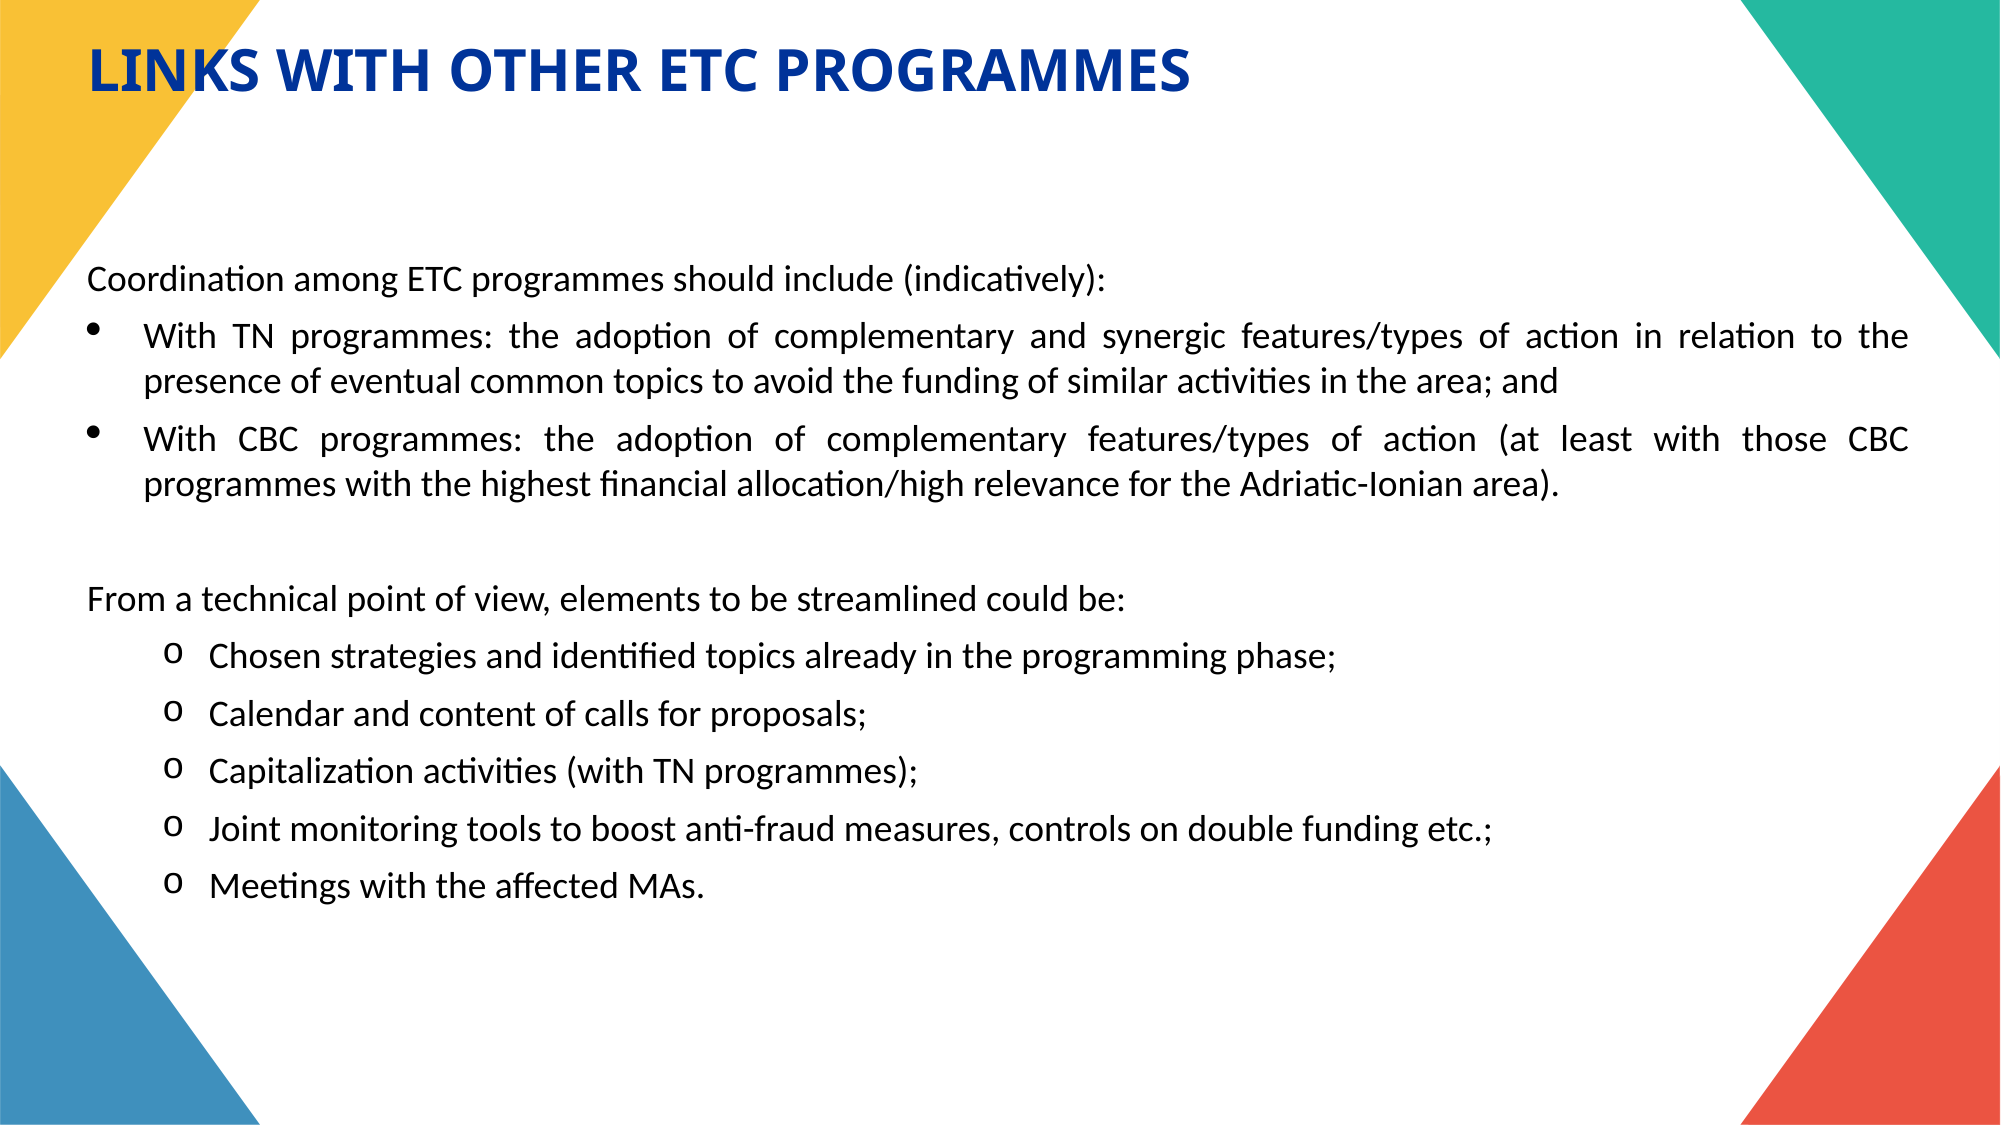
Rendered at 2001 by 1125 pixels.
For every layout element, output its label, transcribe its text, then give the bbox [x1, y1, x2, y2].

text_box Coordination among ETC programmes should include (indicatively): With TN programmes: the adoption of complementary and synergic features/types of action in relation to the presence of eventual common topics to avoid the funding of similar activities in the area; and With CBC programmes: the adoption of complementary features/types of action (at least with those CBC programmes with the highest financial allocation/high relevance for the Adriatic-Ionian area). From a technical point of view, elements to be streamlined could be: Chosen strategies and identified topics already in the programming phase; Calendar and content of calls for proposals; Capitalization activities (with TN programmes); Joint monitoring tools to boost anti-fraud measures, controls on double funding etc.; Meetings with the affected MAs. [72, 246, 1926, 914]
picture [0, 0, 2001, 1125]
text_box LINKS WITH OTHER ETC PROGRAMMES [72, 33, 1926, 171]
